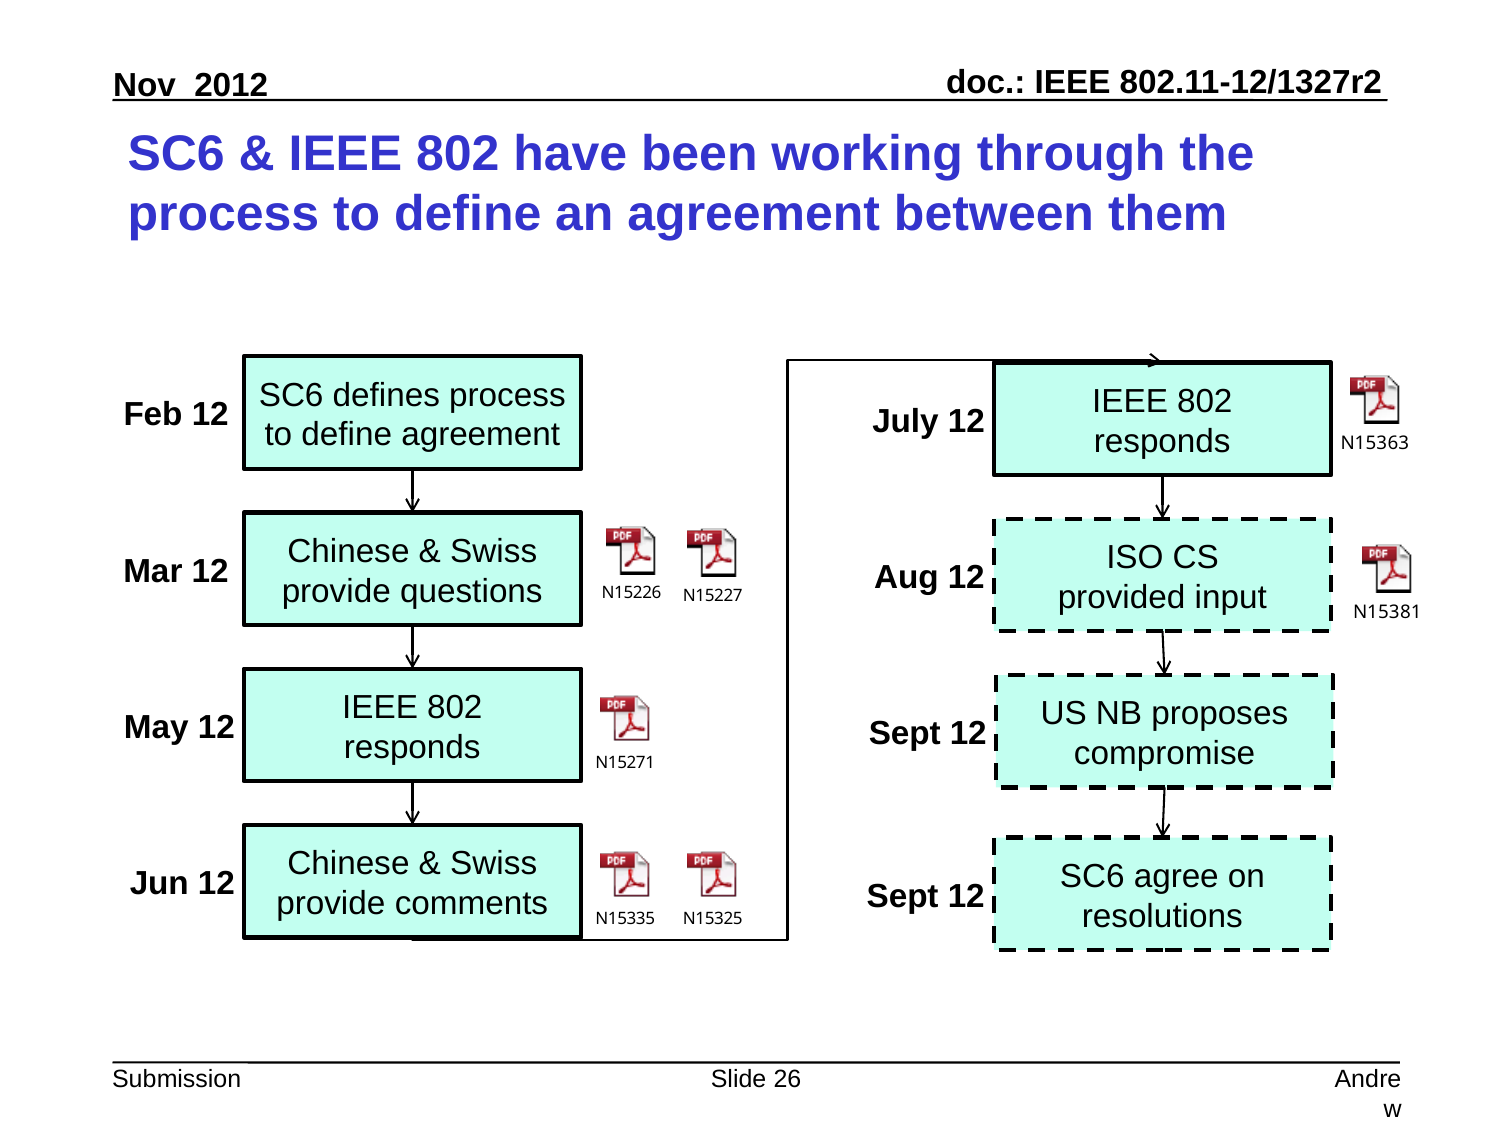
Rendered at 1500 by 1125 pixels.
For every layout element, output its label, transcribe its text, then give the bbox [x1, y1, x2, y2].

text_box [1312, 541, 1463, 669]
text_box SC6 defines process to define agreement [244, 356, 494, 469]
text_box SC6 agree on resolutions [1079, 837, 1332, 950]
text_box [499, 274, 1076, 1026]
text_box Chinese & Swiss provide comments [250, 825, 494, 938]
text_box Mar 12 [74, 512, 244, 625]
text_box May 12 [81, 668, 250, 782]
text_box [1299, 373, 1451, 501]
text_box US NB proposes compromise [1079, 675, 1334, 788]
text_box IEEE 802 responds [250, 668, 494, 782]
text_box Jun 12 [81, 825, 250, 938]
slide_number Slide 26 [709, 1061, 803, 1093]
text_box Chinese & Swiss provide questions [244, 512, 494, 625]
footer Andrew Myles, Cisco [1320, 1061, 1402, 1093]
text_box IEEE 802 responds [1079, 362, 1332, 475]
title SC6 & IEEE 802 have been working through the process to define an agreement between them [112, 112, 1413, 288]
text_box Feb 12 [74, 356, 244, 469]
text_box ISO CS provided input [1079, 518, 1332, 632]
